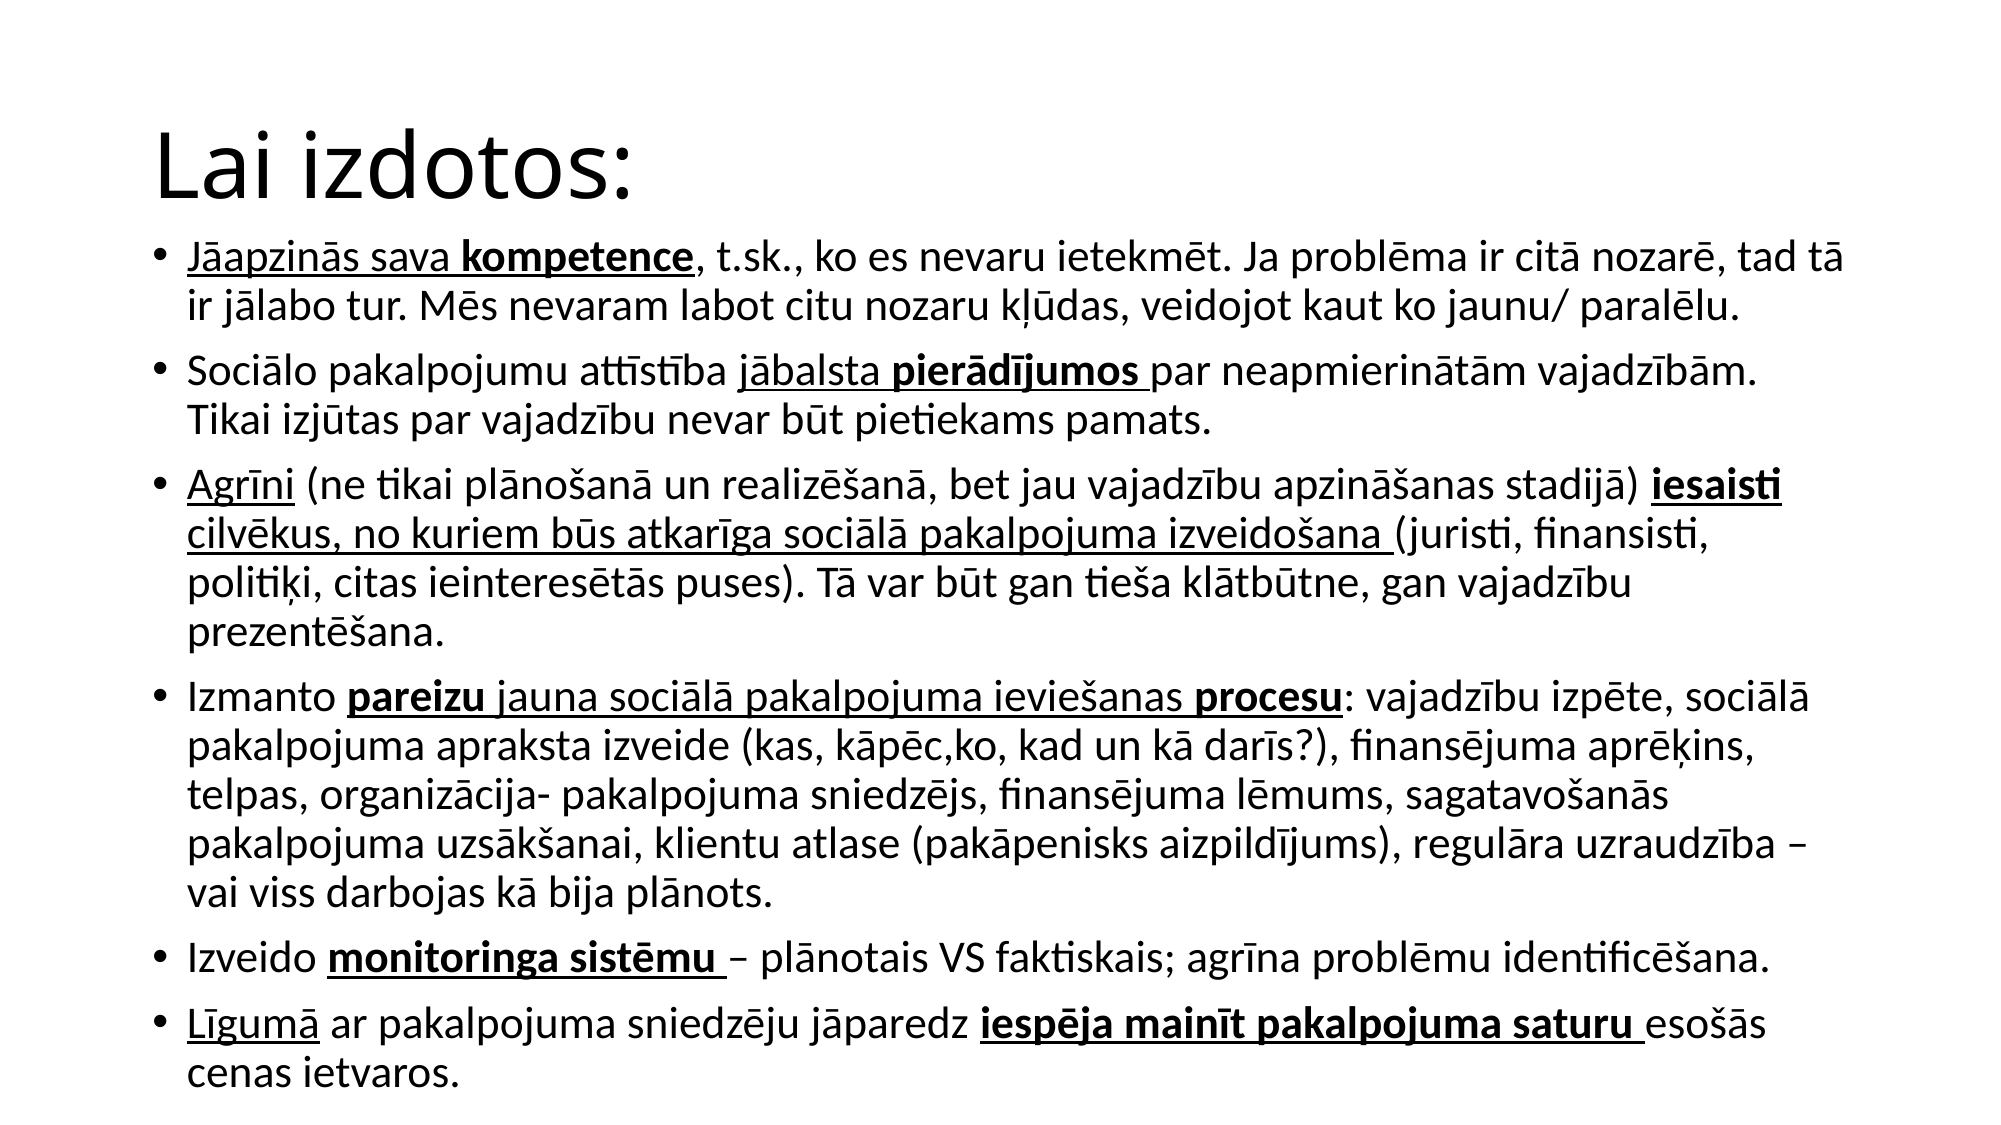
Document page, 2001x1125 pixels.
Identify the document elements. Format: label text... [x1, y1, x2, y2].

title Lai izdotos: [137, 59, 1863, 224]
list Jāapzinās sava kompetence, t.sk., ko es nevaru ietekmēt. Ja problēma ir citā nozarē, tad tā ir jālabo tur. Mēs nevaram labot citu nozaru kļūdas, veidojot kaut ko jaunu/ paralēlu. Sociālo pakalpojumu attīstība jābalsta pierādījumos par neapmierinātām vajadzībām. Tikai izjūtas par vajadzību nevar būt pietiekams pamats. Agrīni (ne tikai plānošanā un realizēšanā, bet jau vajadzību apzināšanas stadijā) iesaisti cilvēkus, no kuriem būs atkarīga sociālā pakalpojuma izveidošana (juristi, finansisti, politiķi, citas ieinteresētās puses). Tā var būt gan tieša klātbūtne, gan vajadzību prezentēšana. Izmanto pareizu jauna sociālā pakalpojuma ieviešanas procesu: vajadzību izpēte, sociālā pakalpojuma apraksta izveide (kas, kāpēc,ko, kad un kā darīs?), finansējuma aprēķins, telpas, organizācija- pakalpojuma sniedzējs, finansējuma lēmums, sagatavošanās pakalpojuma uzsākšanai, klientu atlase (pakāpenisks aizpildījums), regulāra uzraudzība – vai viss darbojas kā bija plānots. Izveido monitoringa sistēmu – plānotais VS faktiskais; agrīna problēmu identificēšana. Līgumā ar pakalpojuma sniedzēju jāparedz iespēja mainīt pakalpojuma saturu esošās cenas ietvaros. [137, 224, 1863, 1107]
